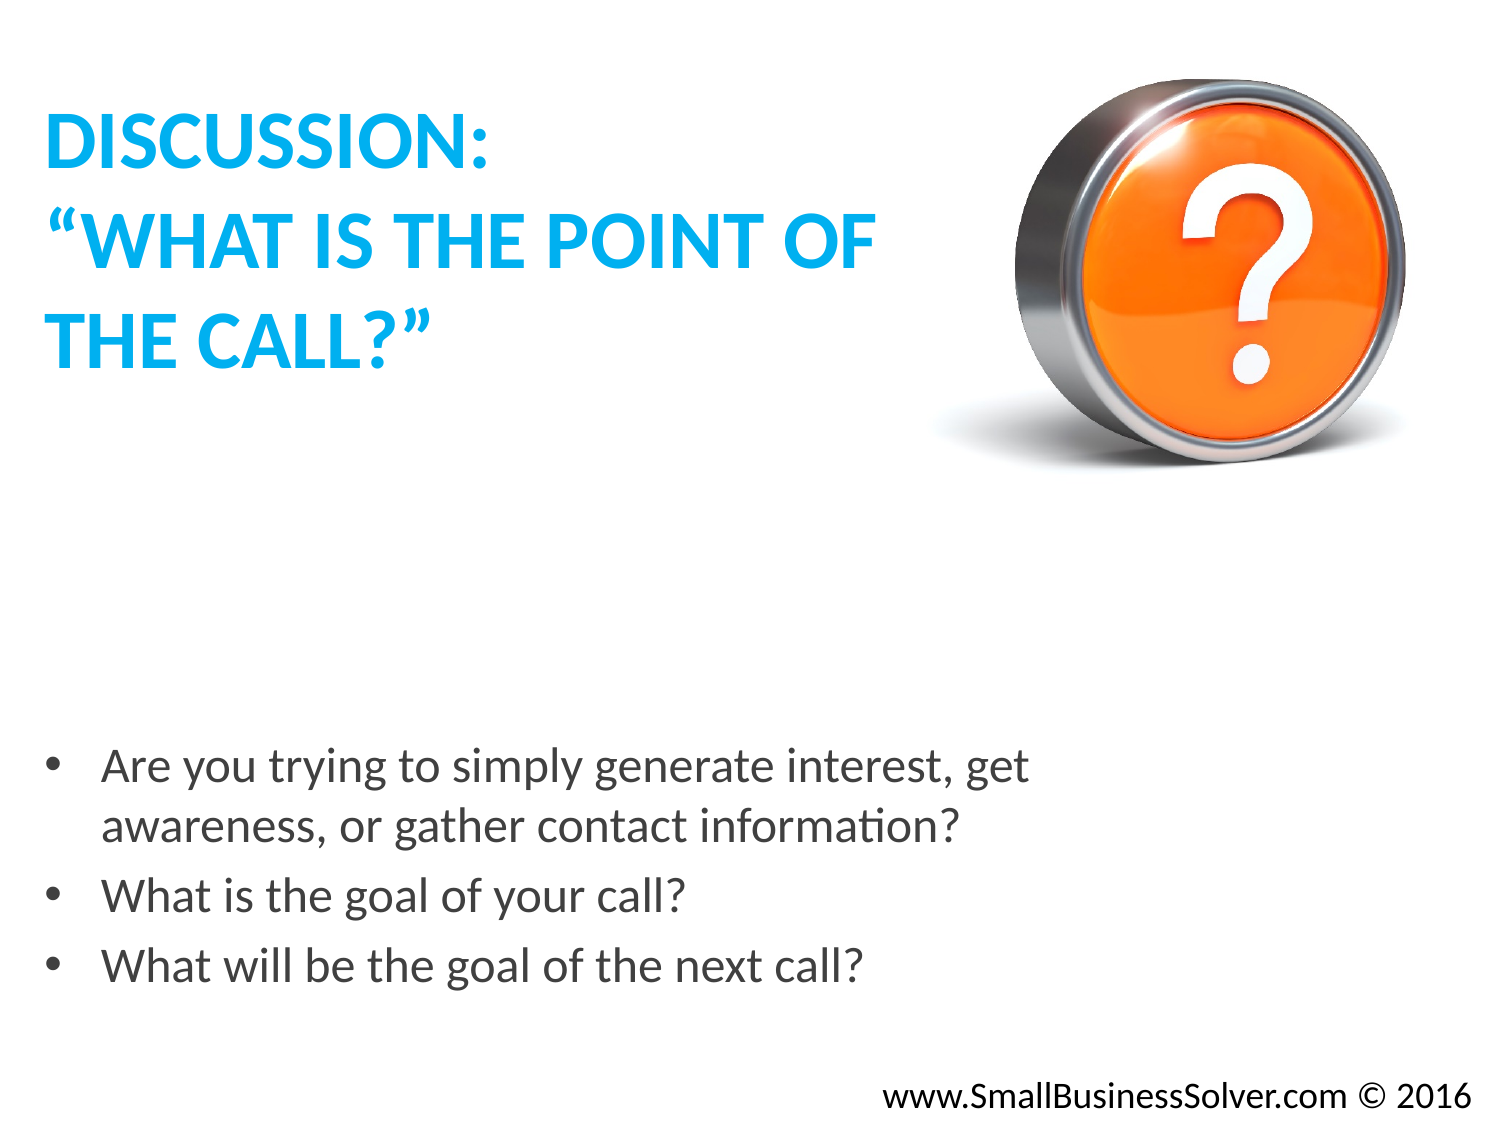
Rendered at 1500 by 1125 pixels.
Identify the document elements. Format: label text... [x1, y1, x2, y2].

list Are you trying to simply generate interest, get awareness, or gather contact information? What is the goal of your call? What will be the goal of the next call? [29, 468, 1140, 1071]
picture [915, 0, 1500, 575]
text_box www.SmallBusinessSolver.com © 2016 [867, 1063, 1488, 1123]
title Discussion: “What is the point of the call?” [29, 78, 910, 467]
